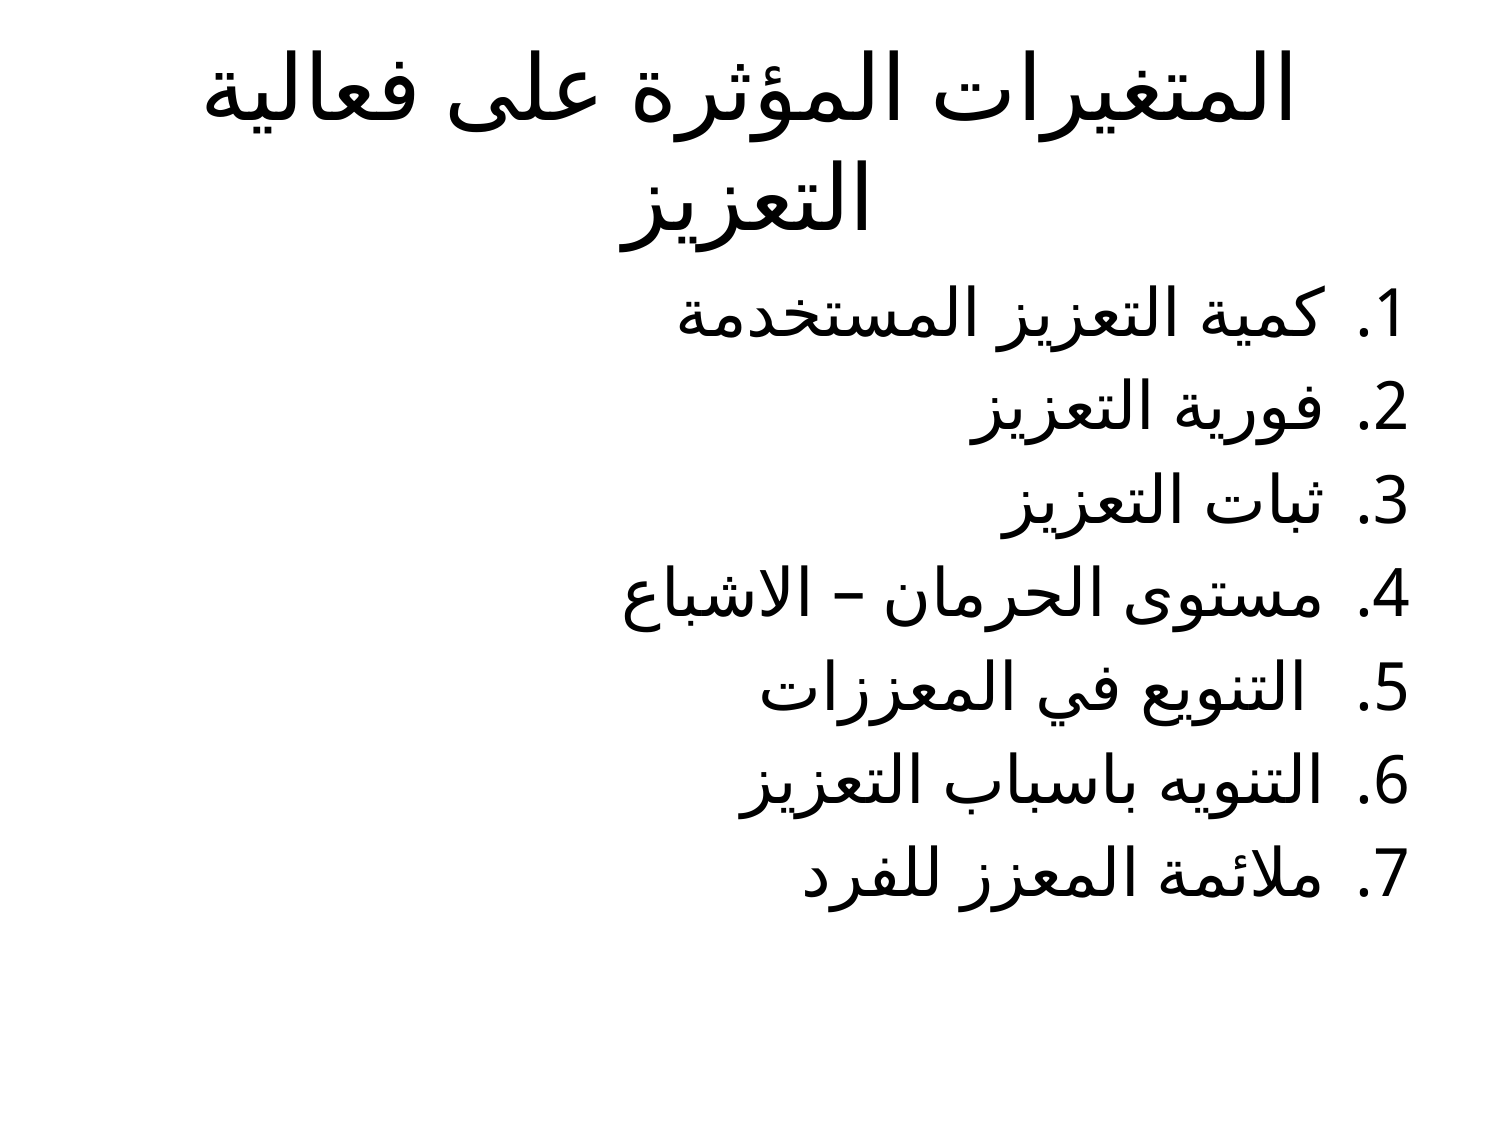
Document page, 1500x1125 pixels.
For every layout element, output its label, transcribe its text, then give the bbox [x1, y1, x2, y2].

title المتغيرات المؤثرة على فعالية التعزيز [75, 45, 1425, 233]
list كمية التعزيز المستخدمة فورية التعزيز ثبات التعزيز مستوى الحرمان – الاشباع التنويع في المعززات التنويه باسباب التعزيز ملائمة المعزز للفرد [75, 262, 1425, 1005]
